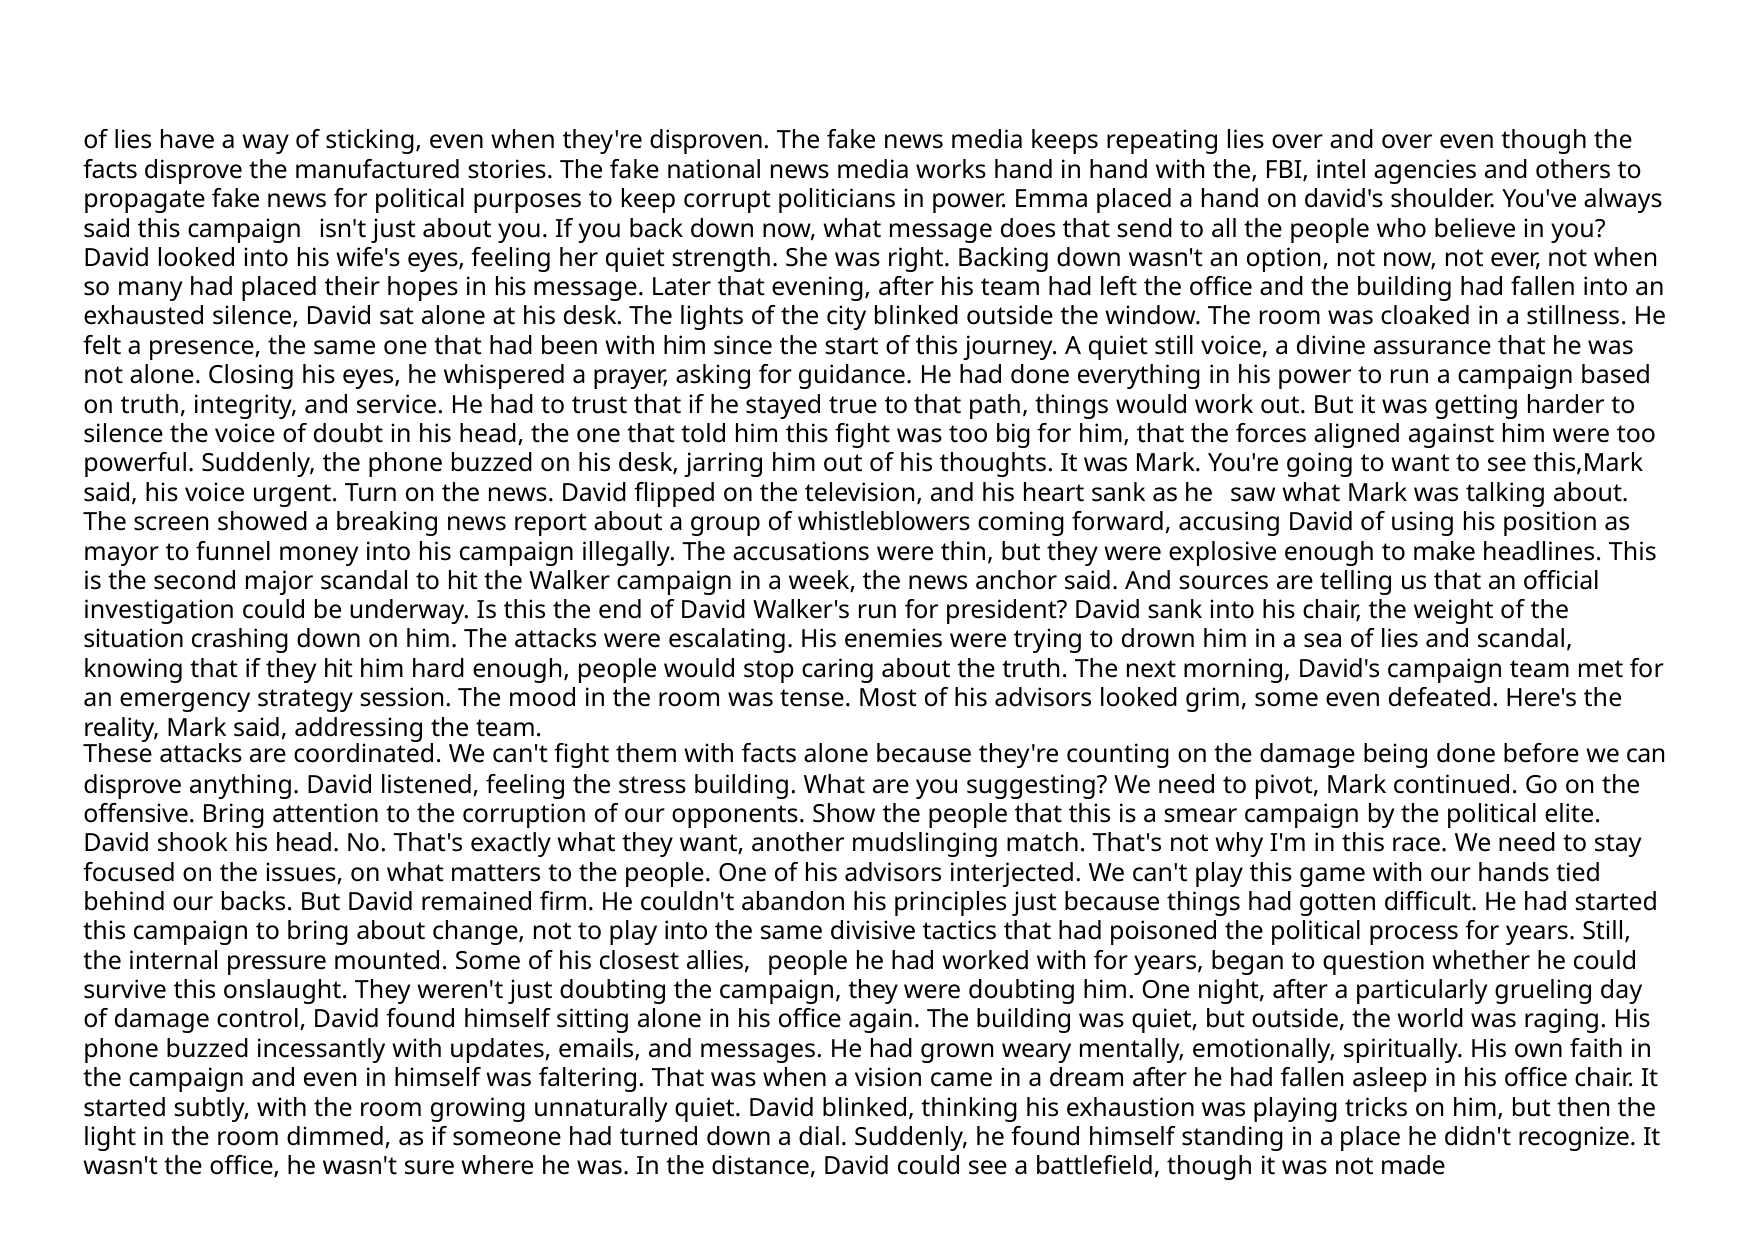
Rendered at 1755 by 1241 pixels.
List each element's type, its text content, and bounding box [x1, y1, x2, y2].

text_box of lies have a way of sticking, even when they're disproven. The fake news media keeps repeating lies over and over even though the facts disprove the manufactured stories. The fake national news media works hand in hand with the, FBI, intel agencies and others to propagate fake news for political purposes to keep corrupt politicians in power. Emma placed a hand on david's shoulder. You've always said this campaign isn't just about you. If you back down now, what message does that send to all the people who believe in you? David looked into his wife's eyes, feeling her quiet strength. She was right. Backing down wasn't an option, not now, not ever, not when so many had placed their hopes in his message. Later that evening, after his team had left the office and the building had fallen into an exhausted silence, David sat alone at his desk. The lights of the city blinked outside the window. The room was cloaked in a stillness. He felt a presence, the same one that had been with him since the start of this journey. A quiet still voice, a divine assurance that he was not alone. Closing his eyes, he whispered a prayer, asking for guidance. He had done everything in his power to run a campaign based on truth, integrity, and service. He had to trust that if he stayed true to that path, things would work out. But it was getting harder to silence the voice of doubt in his head, the one that told him this fight was too big for him, that the forces aligned against him were too powerful. Suddenly, the phone buzzed on his desk, jarring him out of his thoughts. It was Mark. You're going to want to see this,Mark said, his voice urgent. Turn on the news. David flipped on the television, and his heart sank as he saw what Mark was talking about. The screen showed a breaking news report about a group of whistleblowers coming forward, accusing David of using his position as mayor to funnel money into his campaign illegally. The accusations were thin, but they were explosive enough to make headlines. This is the second major scandal to hit the Walker campaign in a week, the news anchor said. And sources are telling us that an official investigation could be underway. Is this the end of David Walker's run for president? David sank into his chair, the weight of the situation crashing down on him. The attacks were escalating. His enemies were trying to drown him in a sea of lies and scandal, knowing that if they hit him hard enough, people would stop caring about the truth. The next morning, David's campaign team met for an emergency strategy session. The mood in the room was tense. Most of his advisors looked grim, some even defeated. Here's the reality, Mark said, addressing the team. These attacks are coordinated. We can't fight them with facts alone because they're counting on the damage being done before we can disprove anything. David listened, feeling the stress building. What are you suggesting? We need to pivot, Mark continued. Go on the offensive. Bring attention to the corruption of our opponents. Show the people that this is a smear campaign by the political elite. David shook his head. No. That's exactly what they want, another mudslinging match. That's not why I'm in this race. We need to stay focused on the issues, on what matters to the people. One of his advisors interjected. We can't play this game with our hands tied behind our backs. But David remained firm. He couldn't abandon his principles just because things had gotten difficult. He had started this campaign to bring about change, not to play into the same divisive tactics that had poisoned the political process for years. Still, the internal pressure mounted. Some of his closest allies, people he had worked with for years, began to question whether he could survive this onslaught. They weren't just doubting the campaign, they were doubting him. One night, after a particularly grueling day of damage control, David found himself sitting alone in his office again. The building was quiet, but outside, the world was raging. His phone buzzed incessantly with updates, emails, and messages. He had grown weary mentally, emotionally, spiritually. His own faith in the campaign and even in himself was faltering. That was when a vision came in a dream after he had fallen asleep in his office chair. It started subtly, with the room growing unnaturally quiet. David blinked, thinking his exhaustion was playing tricks on him, but then the light in the room dimmed, as if someone had turned down a dial. Suddenly, he found himself standing in a place he didn't recognize. It wasn't the office, he wasn't sure where he was. In the distance, David could see a battlefield, though it was not made [81, 121, 1670, 1180]
